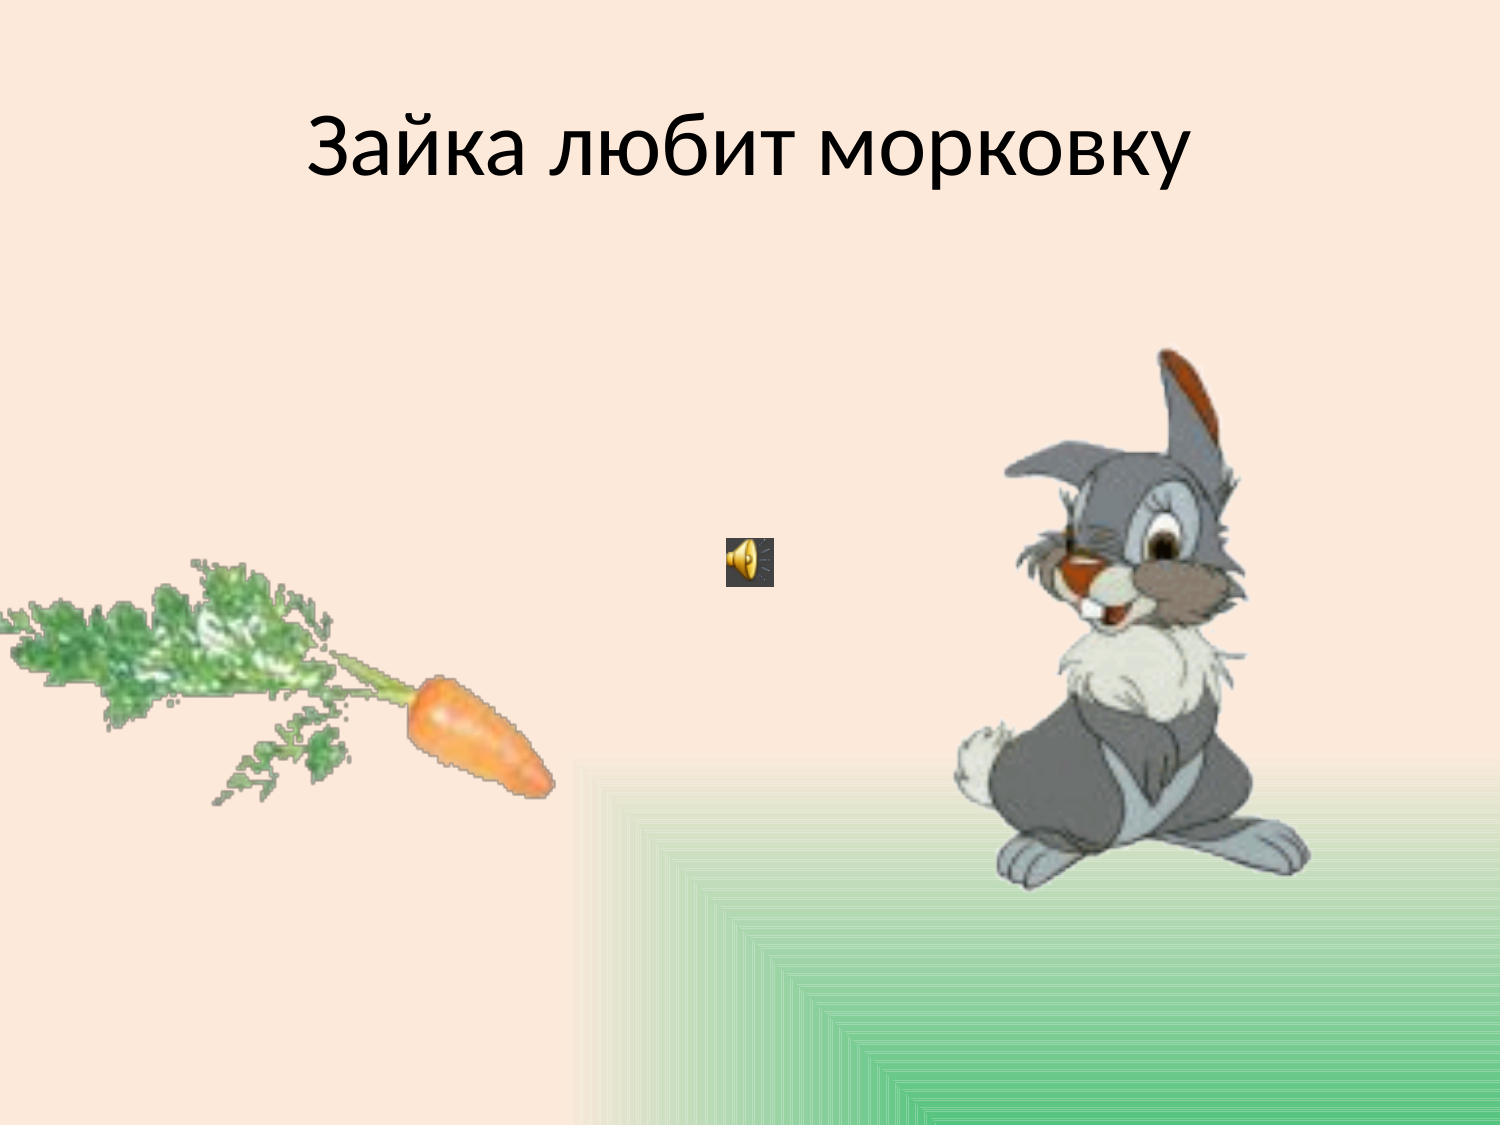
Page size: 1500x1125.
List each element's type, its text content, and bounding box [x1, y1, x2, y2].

picture [938, 337, 1330, 906]
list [0, 456, 575, 915]
title Зайка любит морковку [75, 45, 1425, 233]
picture [724, 537, 776, 588]
